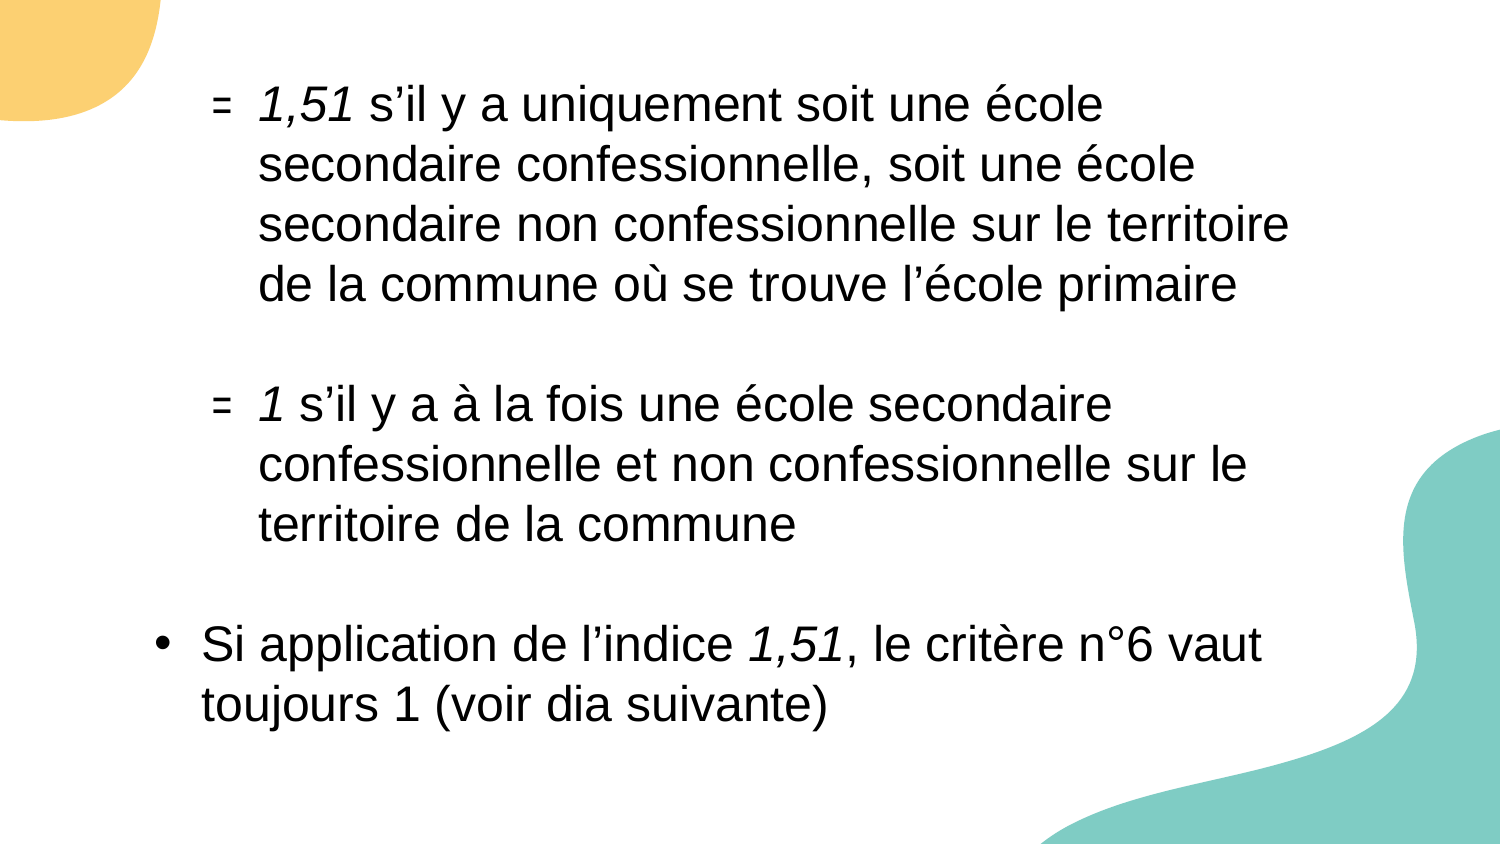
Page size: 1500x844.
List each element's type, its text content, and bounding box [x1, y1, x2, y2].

text_box 1,51 s’il y a uniquement soit une école secondaire confessionnelle, soit une école secondaire non confessionnelle sur le territoire de la commune où se trouve l’école primaire 1 s’il y a à la fois une école secondaire confessionnelle et non confessionnelle sur le territoire de la commune Si application de l’indice 1,51, le critère n°6 vaut toujours 1 (voir dia suivante) [139, 64, 1337, 800]
